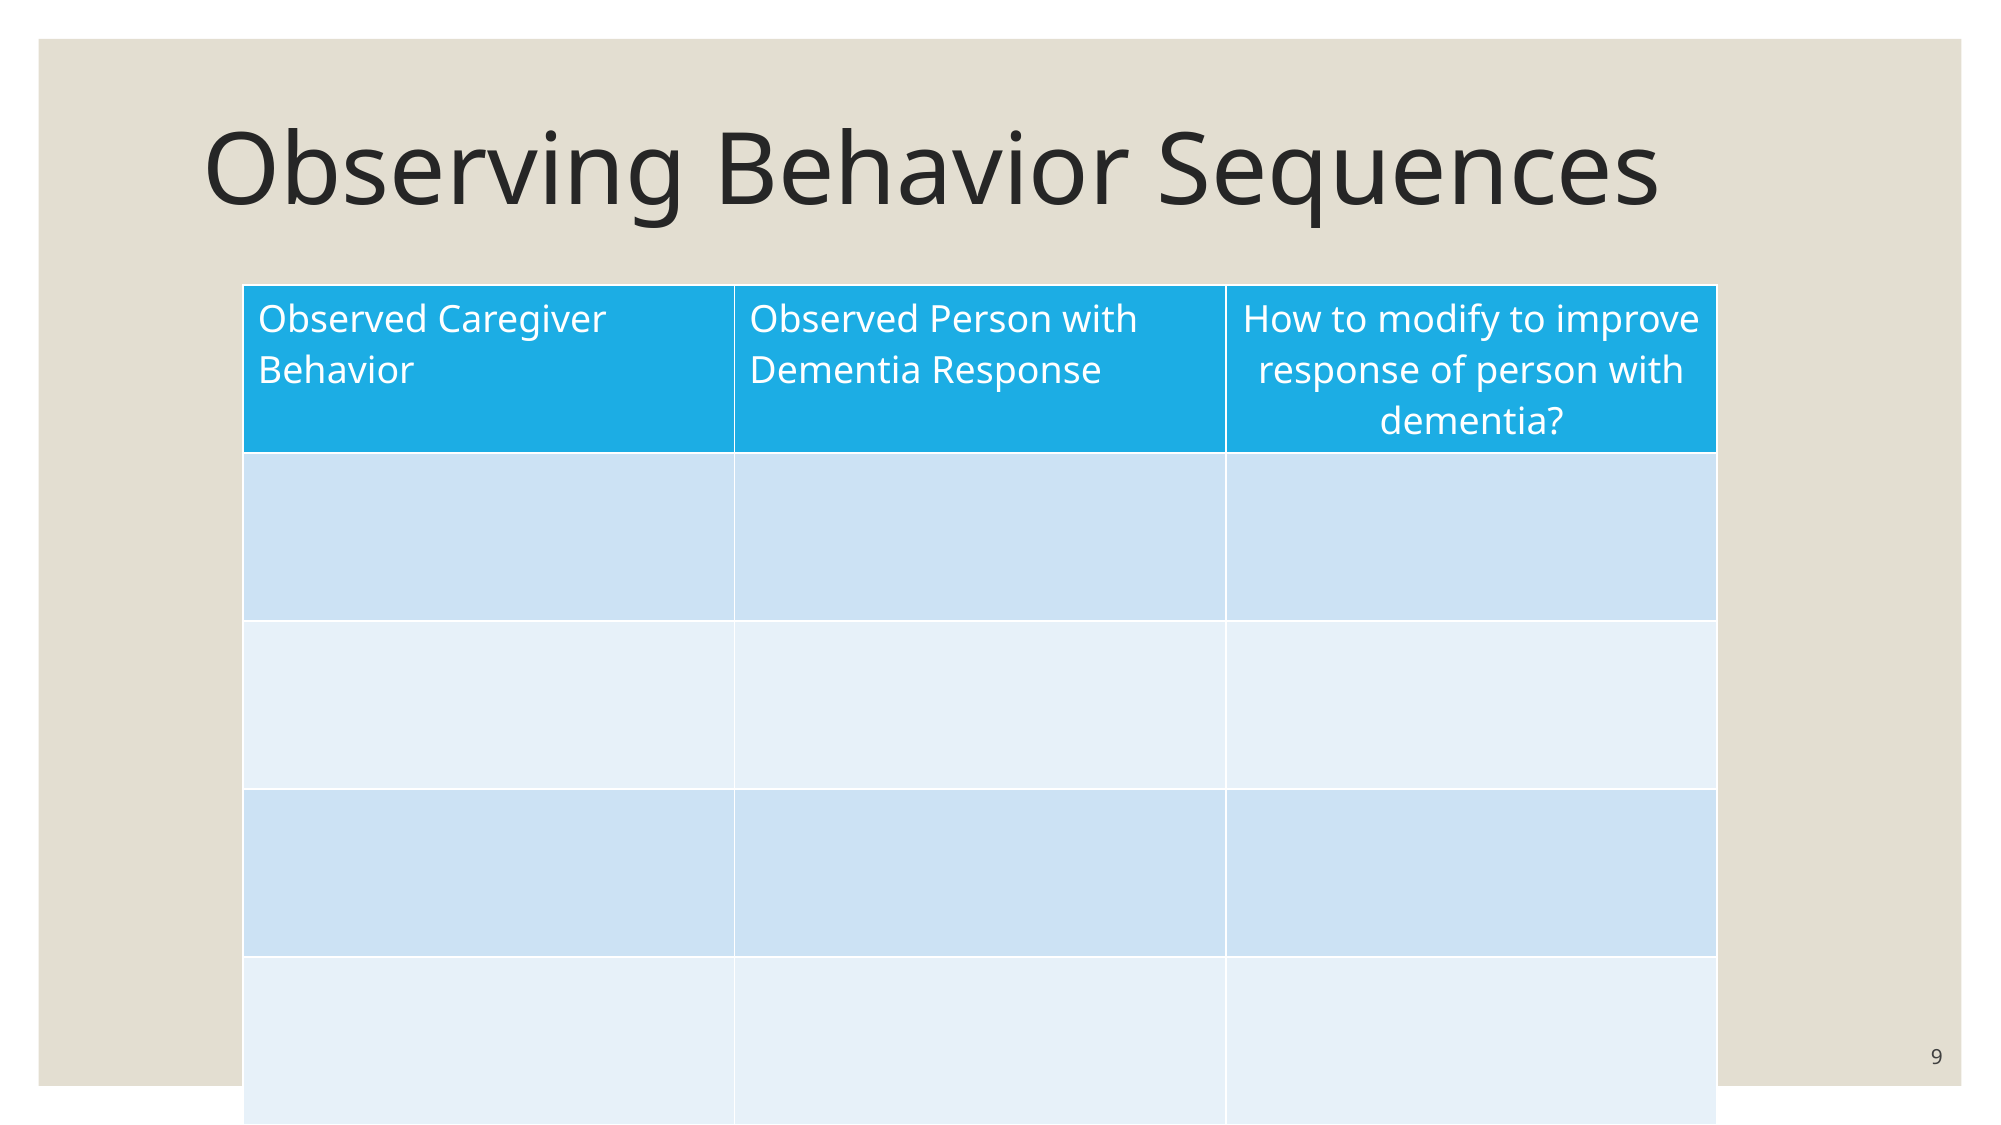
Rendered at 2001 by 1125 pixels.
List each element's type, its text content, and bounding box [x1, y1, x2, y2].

table_cell [735, 454, 1225, 620]
title Observing Behavior Sequences [187, 59, 1838, 285]
table_header Observed Caregiver Behavior [244, 286, 734, 452]
slide_number 9 [1718, 1034, 1958, 1080]
table_header How to modify to improve response of person with dementia? [1227, 286, 1716, 452]
table_cell [244, 622, 734, 788]
table_cell [1227, 622, 1716, 788]
table_header Observed Person with Dementia Response [735, 286, 1225, 452]
table_cell [1227, 790, 1716, 956]
table_cell [735, 958, 1225, 1124]
table_cell [1227, 454, 1716, 620]
table_cell [735, 790, 1225, 956]
table_cell [244, 454, 734, 620]
table_cell [244, 790, 734, 956]
table_cell [735, 622, 1225, 788]
table_cell [244, 958, 734, 1124]
table_cell [1227, 958, 1716, 1124]
